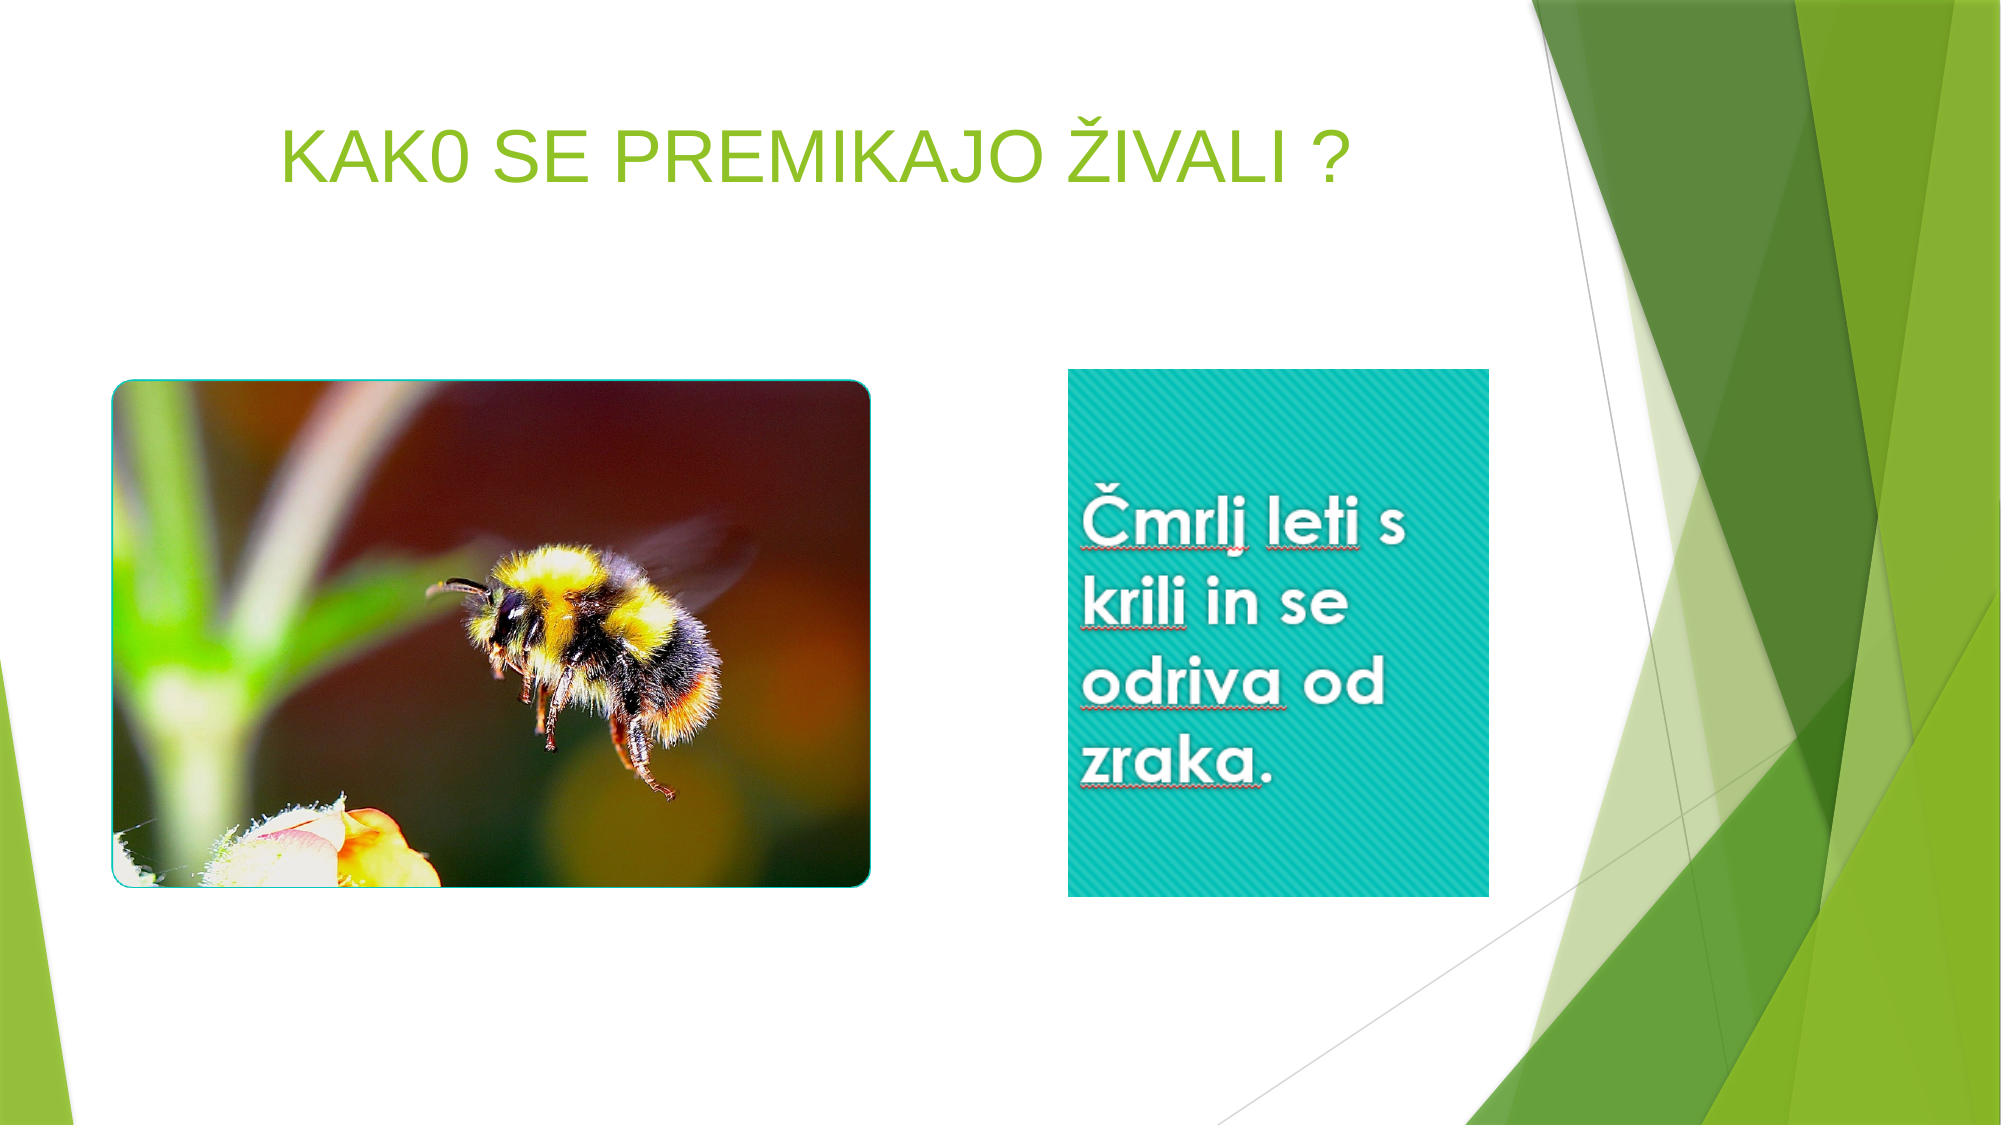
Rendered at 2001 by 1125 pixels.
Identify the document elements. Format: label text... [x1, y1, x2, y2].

title KAK0 SE PREMIKAJO ŽIVALI ? [111, 99, 1522, 301]
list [110, 378, 872, 888]
picture [1067, 369, 1489, 898]
